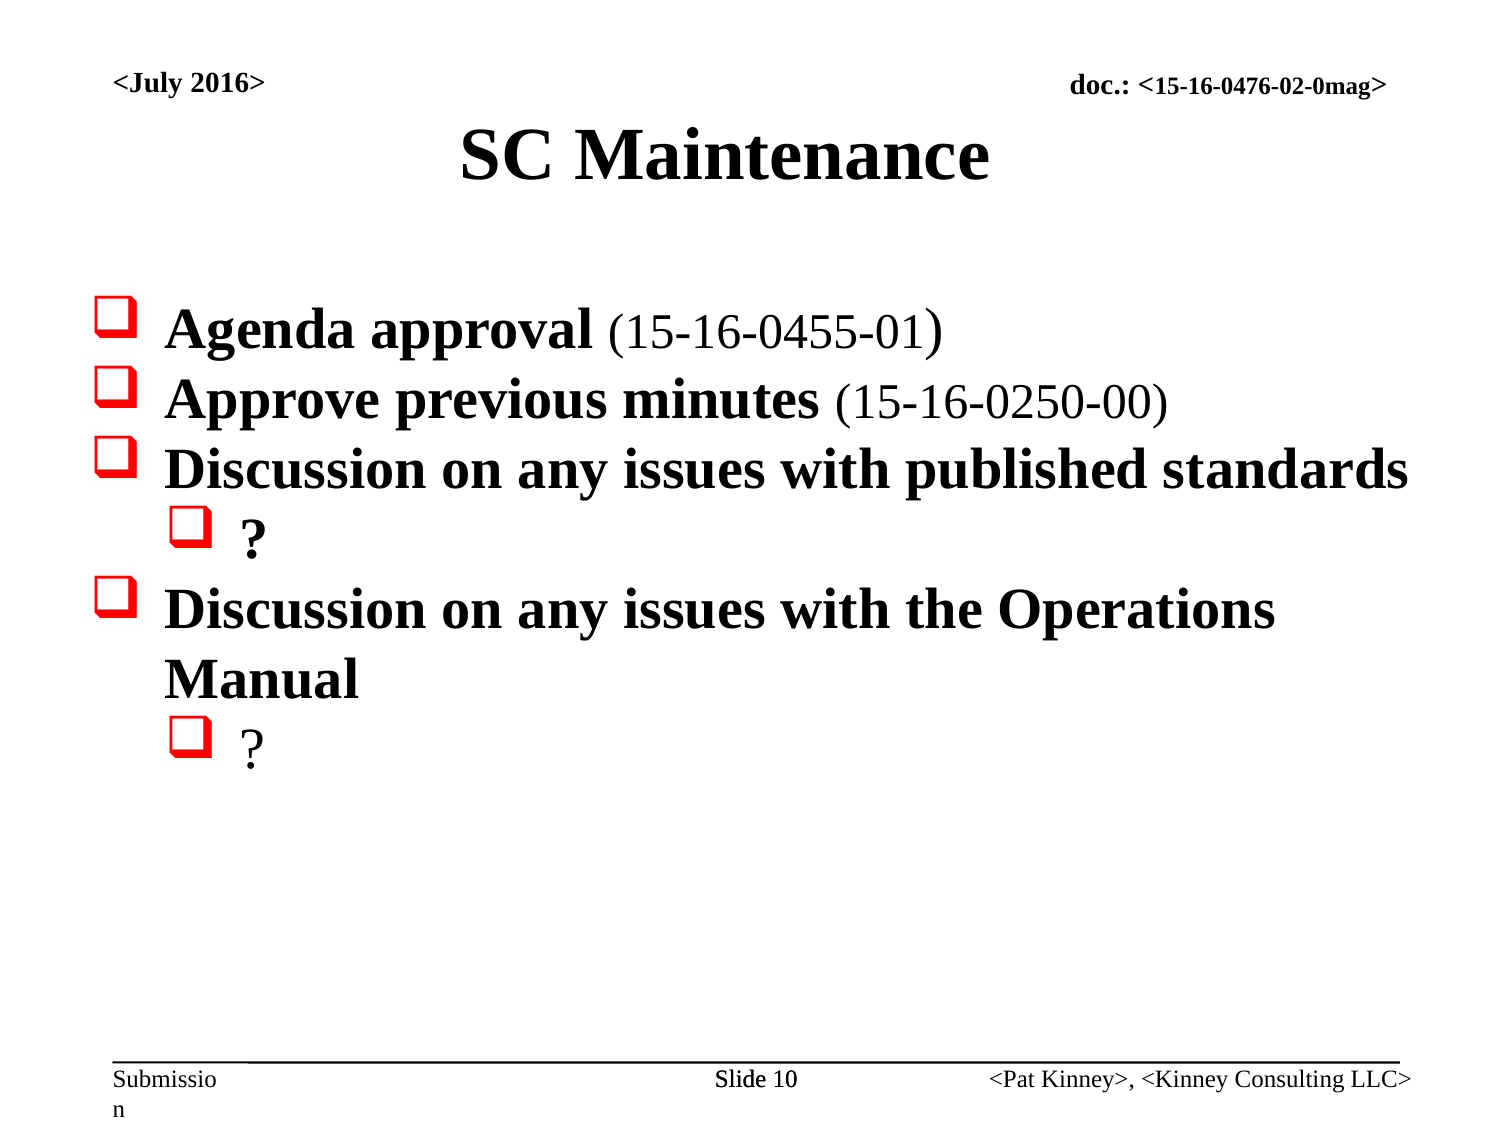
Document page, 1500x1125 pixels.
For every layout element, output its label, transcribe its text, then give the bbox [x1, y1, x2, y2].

title SC Maintenance [87, 87, 1363, 213]
text_box Slide 10 [675, 1062, 838, 1093]
footer <Pat Kinney>, <Kinney Consulting LLC> [899, 1061, 1413, 1093]
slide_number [112, 62, 376, 87]
text_box Agenda approval (15-16-0455-01) Approve previous minutes (15-16-0250-00) Discussion on any issues with published standards ? Discussion on any issues with the Operations Manual ? [74, 274, 1438, 788]
